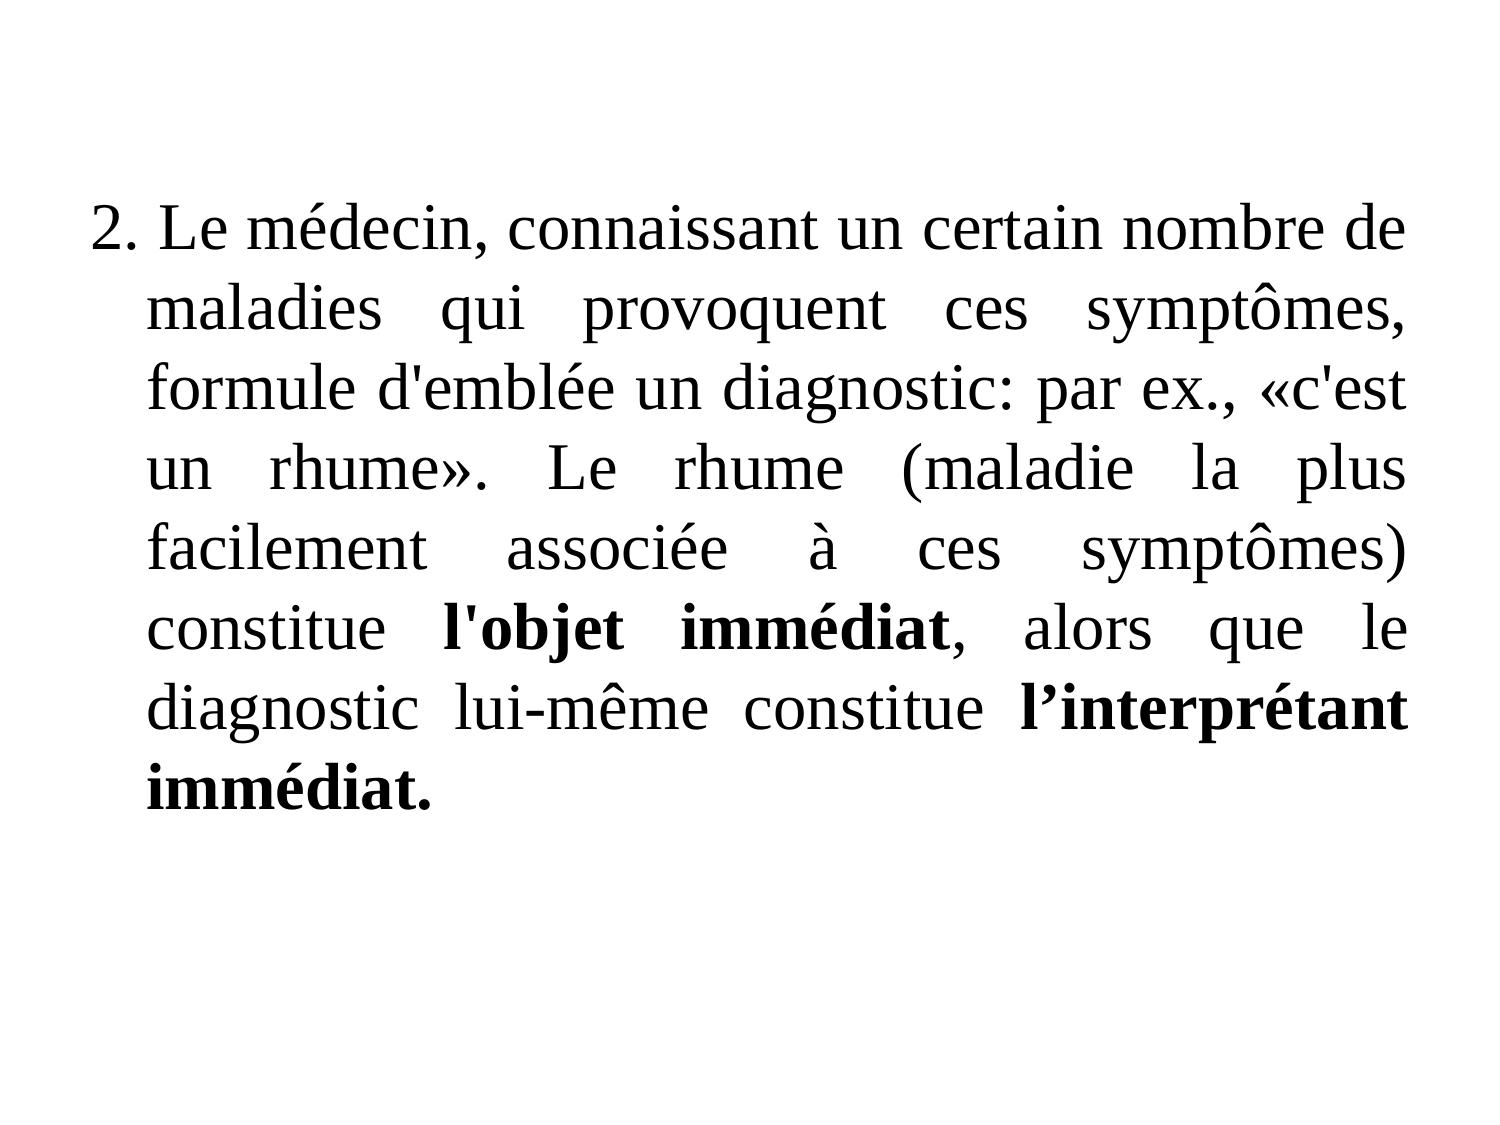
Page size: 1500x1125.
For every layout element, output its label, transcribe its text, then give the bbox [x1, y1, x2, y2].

list 2. Le médecin, connaissant un certain nombre de maladies qui provoquent ces symptômes, formule d'emblée un diagnostic: par ex., «c'est un rhume». Le rhume (maladie la plus facilement associée à ces symptômes) constitue l'objet immédiat, alors que le diagnostic lui-même constitue l’interprétant immédiat. [75, 82, 1425, 1005]
